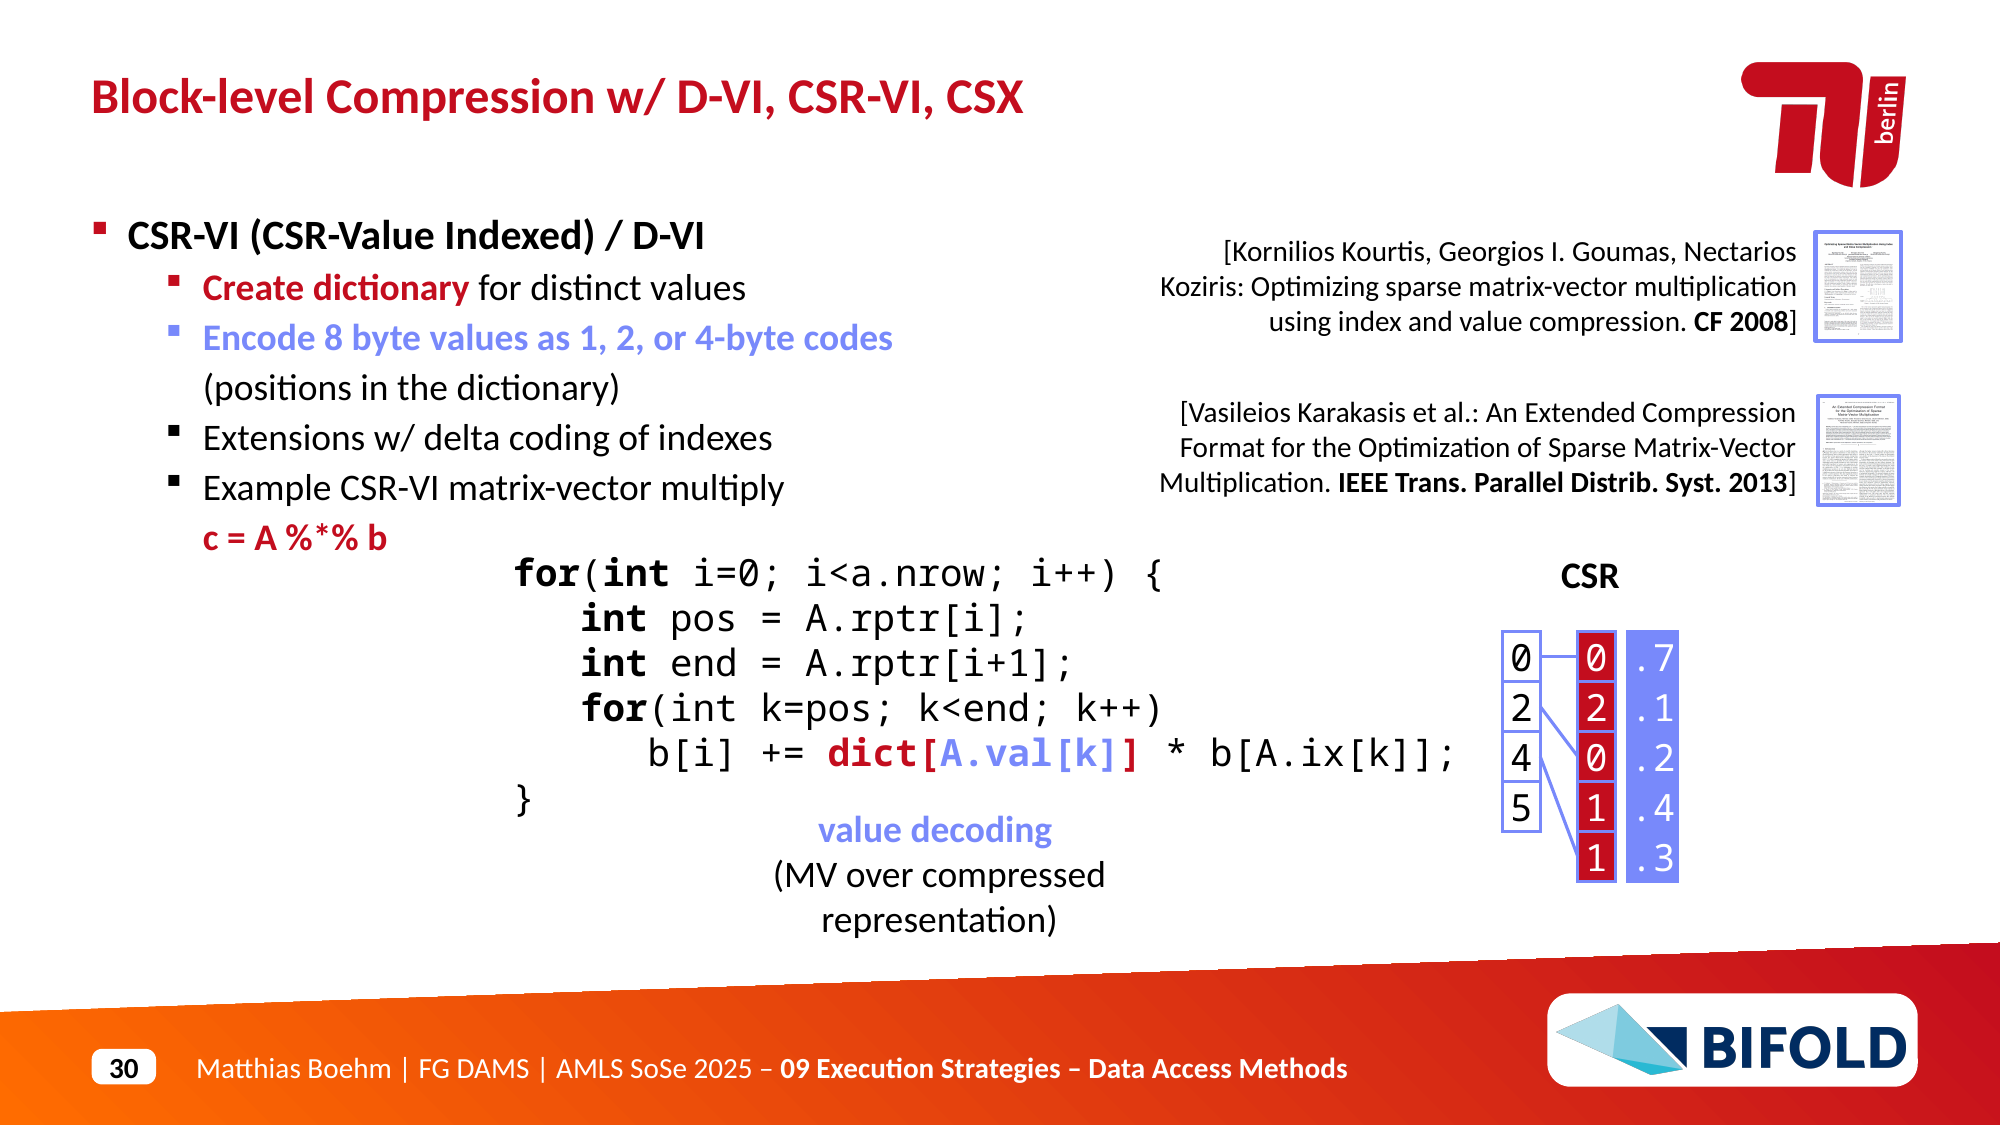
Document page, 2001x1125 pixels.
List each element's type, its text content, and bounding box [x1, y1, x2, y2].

list Block-level Compression w/ D-VI, CSR-VI, CSX [91, 65, 1455, 183]
list CSR-VI (CSR-Value Indexed) / D-VI Create dictionary for distinct values Encode 8 byte values as 1, 2, or 4-byte codes (positions in the dictionary) Extensions w/ delta coding of indexes Example CSR-VI matrix-vector multiply c = A %*% b [90, 208, 1908, 948]
text_box [Kornilios Kourtis, Georgios I. Goumas, Nectarios Koziris: Optimizing sparse matrix-vector multiplication using index and value compression. CF 2008] [1152, 225, 1798, 345]
picture [1741, 62, 1906, 188]
picture [1556, 1004, 1906, 1075]
text_box for(int i=0; i<a.nrow; i++) { int pos = A.rptr[i]; int end = A.rptr[i+1]; for(int k=pos; k<end; k++) b[i] += dict[A.val[k]] * b[A.ix[k]]; } [512, 541, 1538, 827]
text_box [1477, 543, 1703, 882]
picture [1817, 233, 1900, 339]
picture [1819, 397, 1898, 504]
text_box [Vasileios Karakasis et al.: An Extended Compression Format for the Optimization of Sparse Matrix-Vector Multiplication. IEEE Trans. Parallel Distrib. Syst. 2013] [1132, 385, 1797, 506]
text_box value decoding (MV over compressed representation) [726, 798, 1153, 948]
